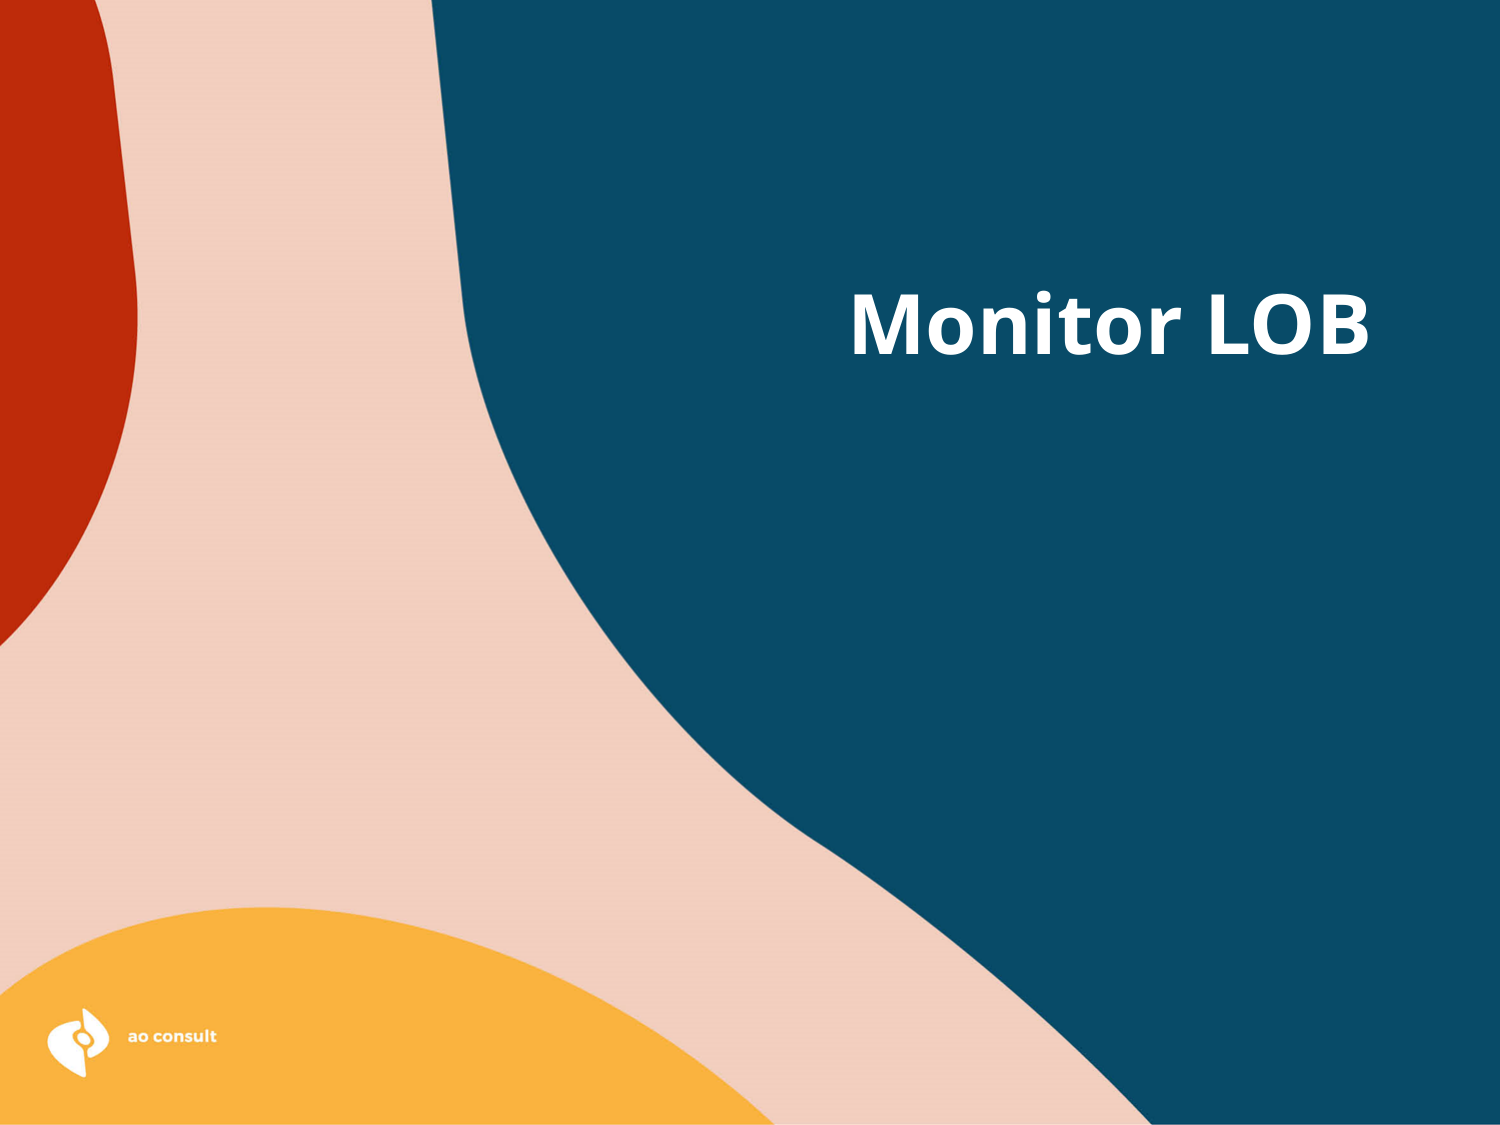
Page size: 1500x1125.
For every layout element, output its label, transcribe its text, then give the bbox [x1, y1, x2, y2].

picture [0, 0, 1151, 1125]
title Monitor LOB [112, 52, 1388, 591]
